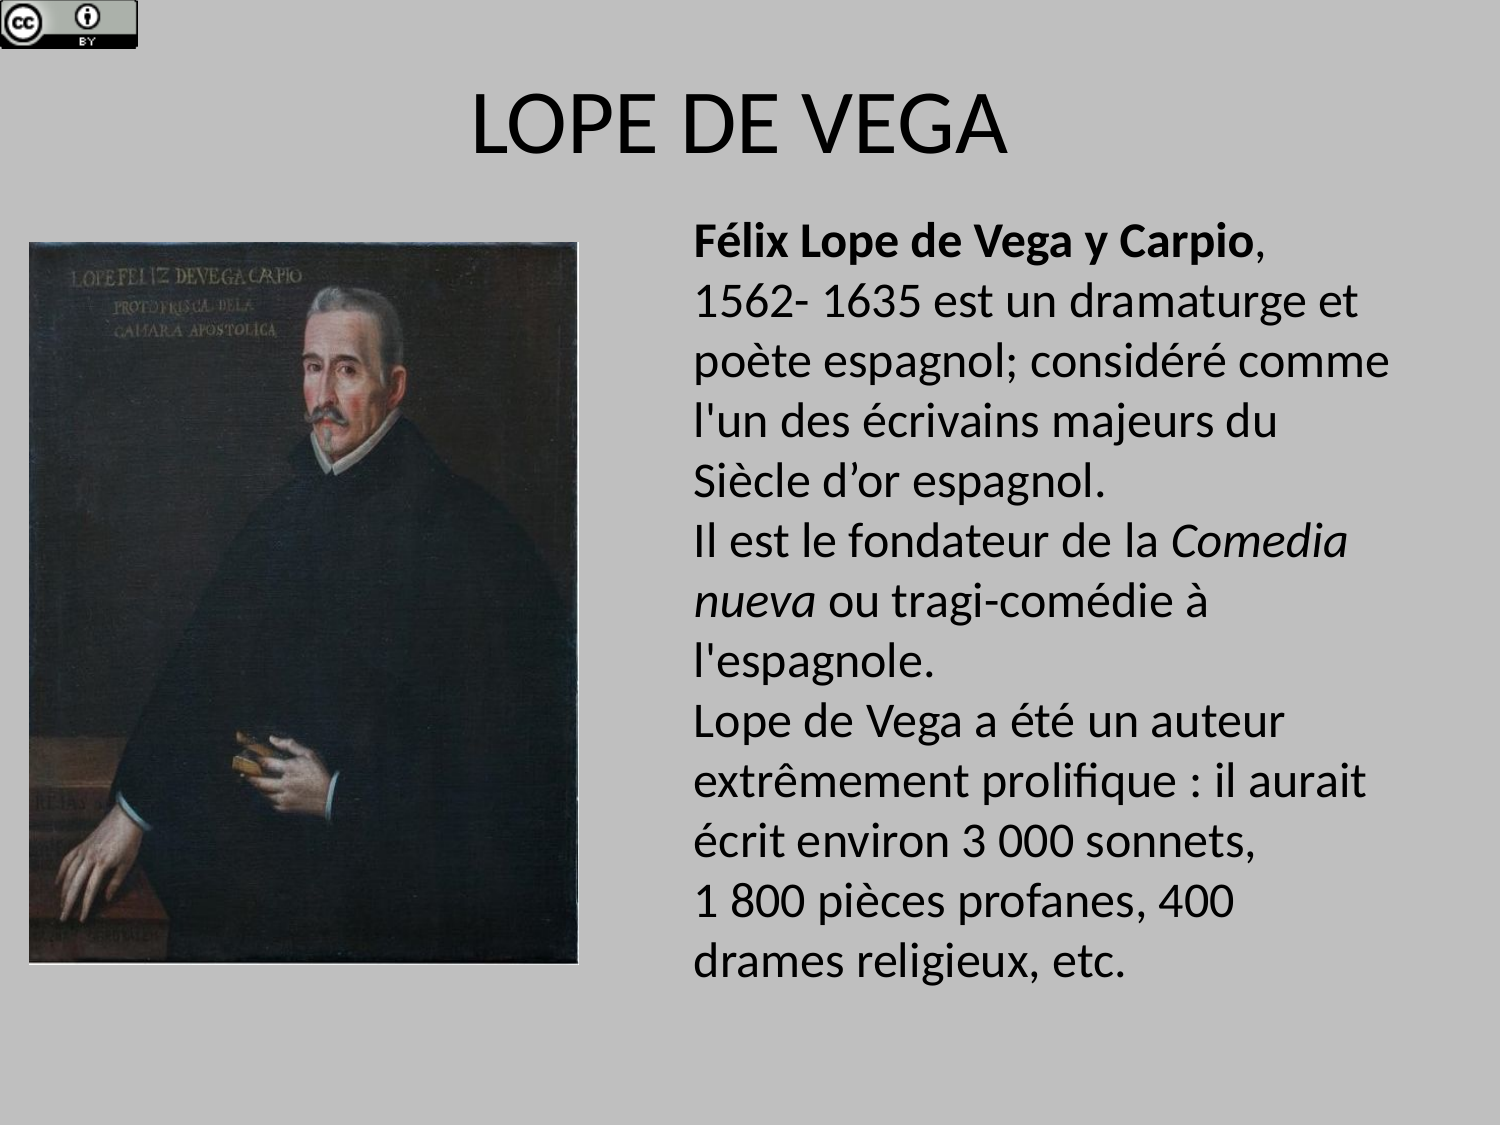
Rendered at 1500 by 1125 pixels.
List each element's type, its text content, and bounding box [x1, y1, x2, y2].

picture [29, 242, 580, 965]
title LOPE DE VEGA [112, 30, 1388, 204]
text_box Félix Lope de Vega y Carpio, 1562- 1635 est un dramaturge et poète espagnol; considéré comme l'un des écrivains majeurs du Siècle d’or espagnol. Il est le fondateur de la Comedia nueva ou tragi-comédie à l'espagnole. Lope de Vega a été un auteur extrêmement prolifique : il aurait écrit environ 3 000 sonnets, 1 800 pièces profanes, 400 drames religieux, etc. [679, 199, 1412, 995]
picture [0, 0, 138, 49]
